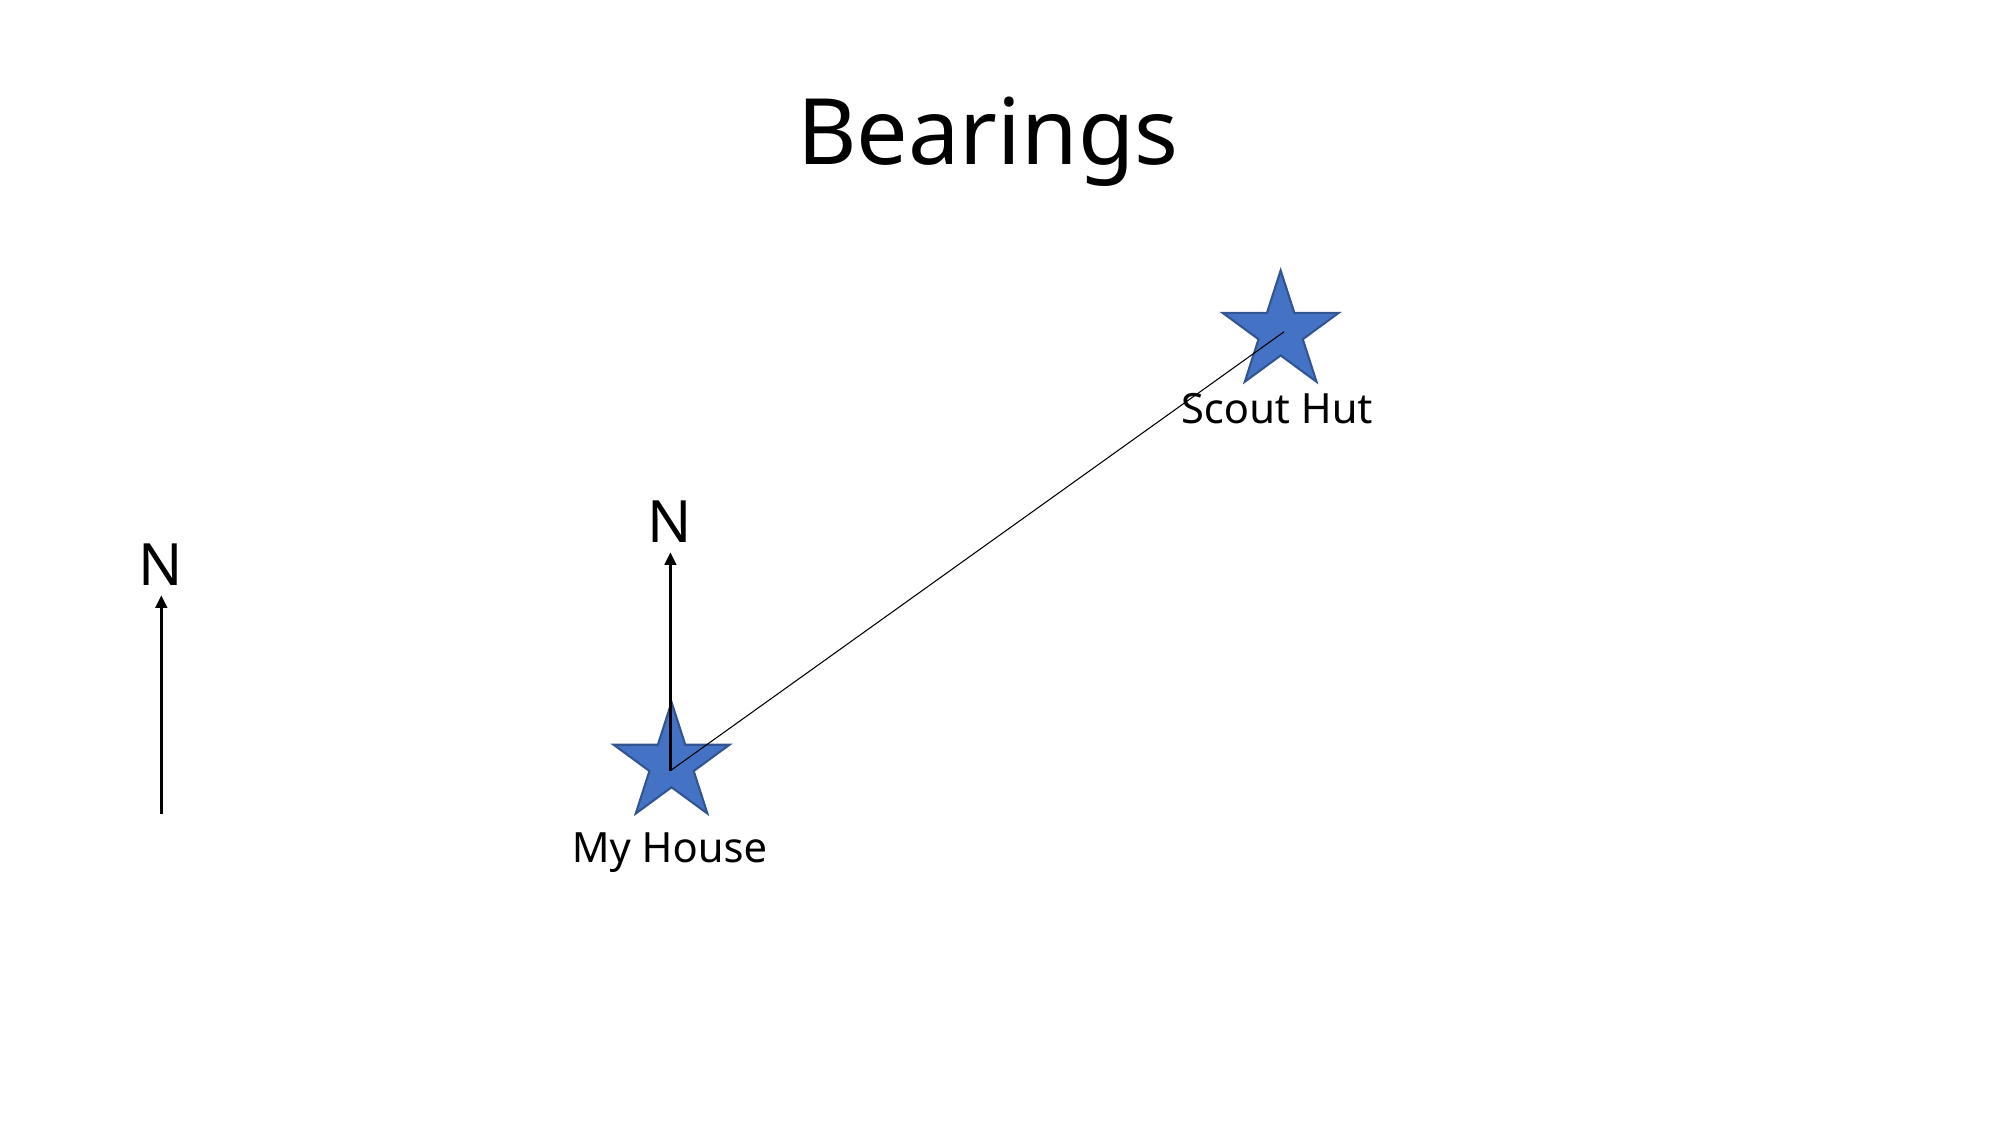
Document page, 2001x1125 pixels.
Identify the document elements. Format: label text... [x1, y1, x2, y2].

text_box N [632, 476, 670, 562]
text_box [610, 706, 709, 813]
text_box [670, 331, 1285, 771]
text_box Scout Hut [1285, 374, 1396, 440]
text_box My House [557, 813, 787, 879]
text_box [1219, 267, 1342, 374]
text_box N [123, 519, 198, 605]
title Bearings [137, 25, 1863, 244]
